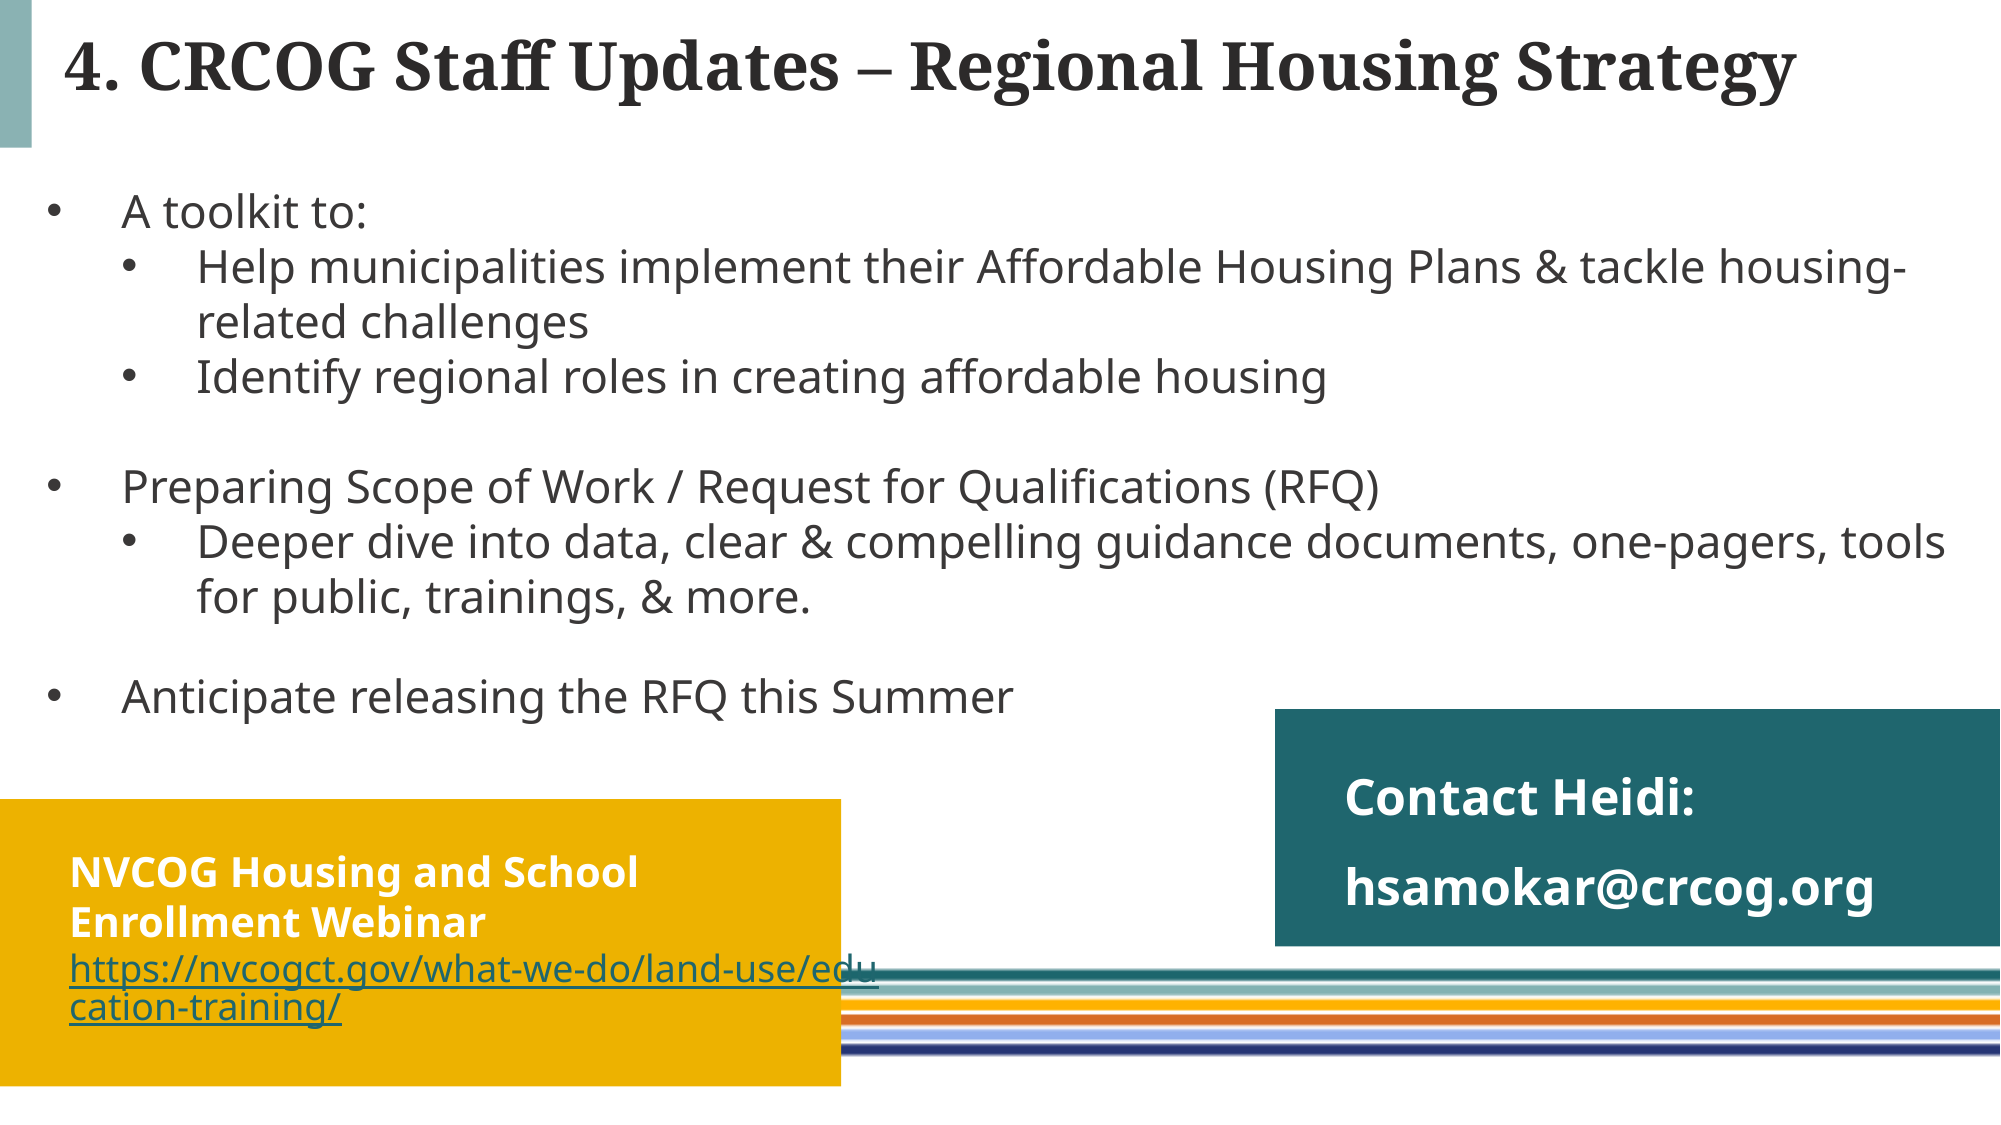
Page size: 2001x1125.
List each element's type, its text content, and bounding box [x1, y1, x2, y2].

text_box [0, 798, 842, 967]
text_box [0, 0, 33, 149]
picture [0, 967, 2000, 1061]
text_box NVCOG Housing and School Enrollment Webinar https://nvcogct.gov/what-we-do/land-use/education-training/ [54, 837, 896, 967]
text_box [1274, 708, 2000, 947]
text_box [0, 1061, 842, 1087]
text_box A toolkit to: Help municipalities implement their Affordable Housing Plans & tackle housing-related challenges Identify regional roles in creating affordable housing Preparing Scope of Work / Request for Qualifications (RFQ) Deeper dive into data, clear & compelling guidance documents, one-pagers, tools for public, trainings, & more. Anticipate releasing the RFQ this Summer [31, 119, 1980, 785]
text_box 4. CRCOG Staff Updates – Regional Housing Strategy [49, 16, 1964, 111]
text_box Contact Heidi: hsamokar@crcog.org [1329, 727, 1979, 923]
